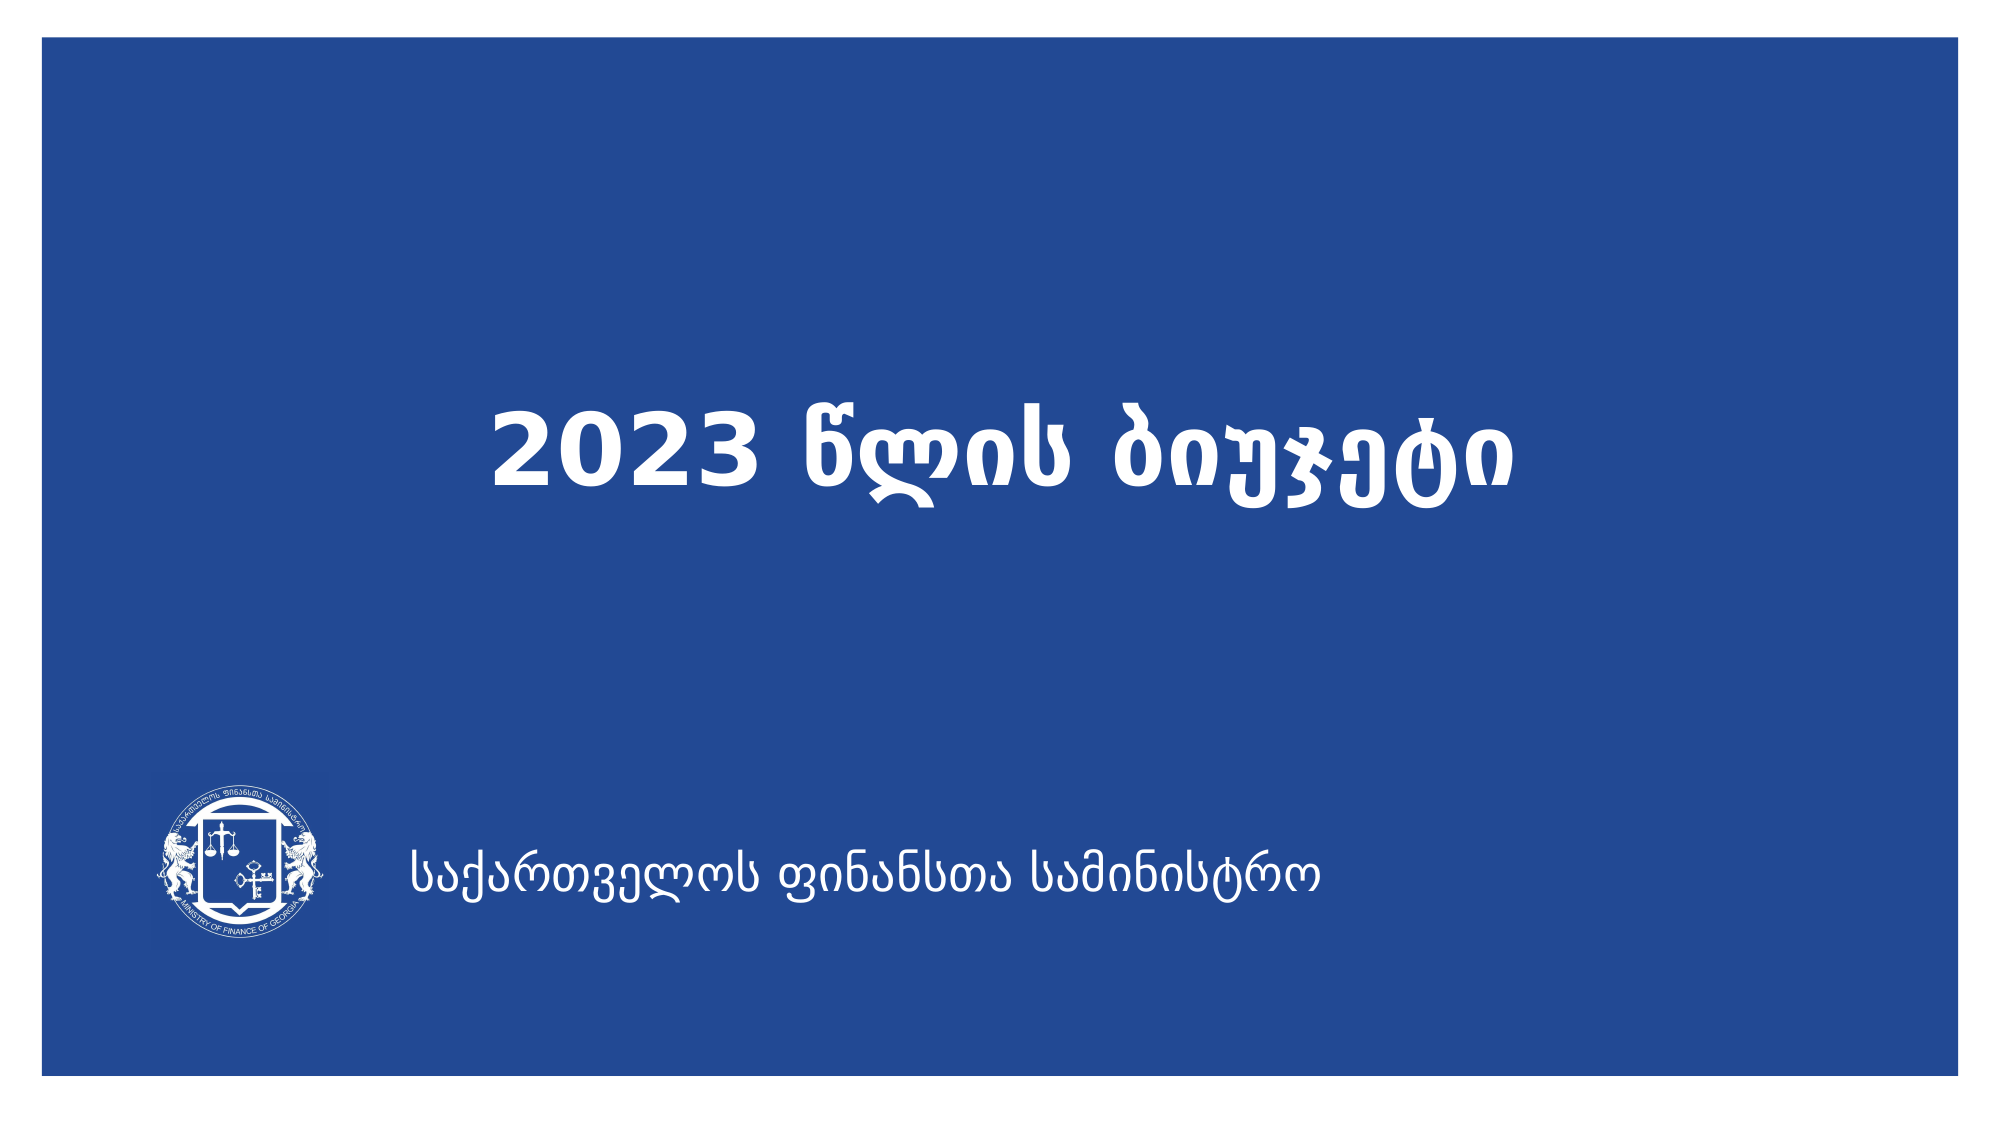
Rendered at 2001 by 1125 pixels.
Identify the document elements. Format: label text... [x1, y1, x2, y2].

title 2023 წლის ბიუჯეტი [140, 202, 1866, 700]
picture [151, 772, 329, 950]
subtitle საქართველოს ფინანსთა სამინისტრო [394, 808, 1967, 914]
